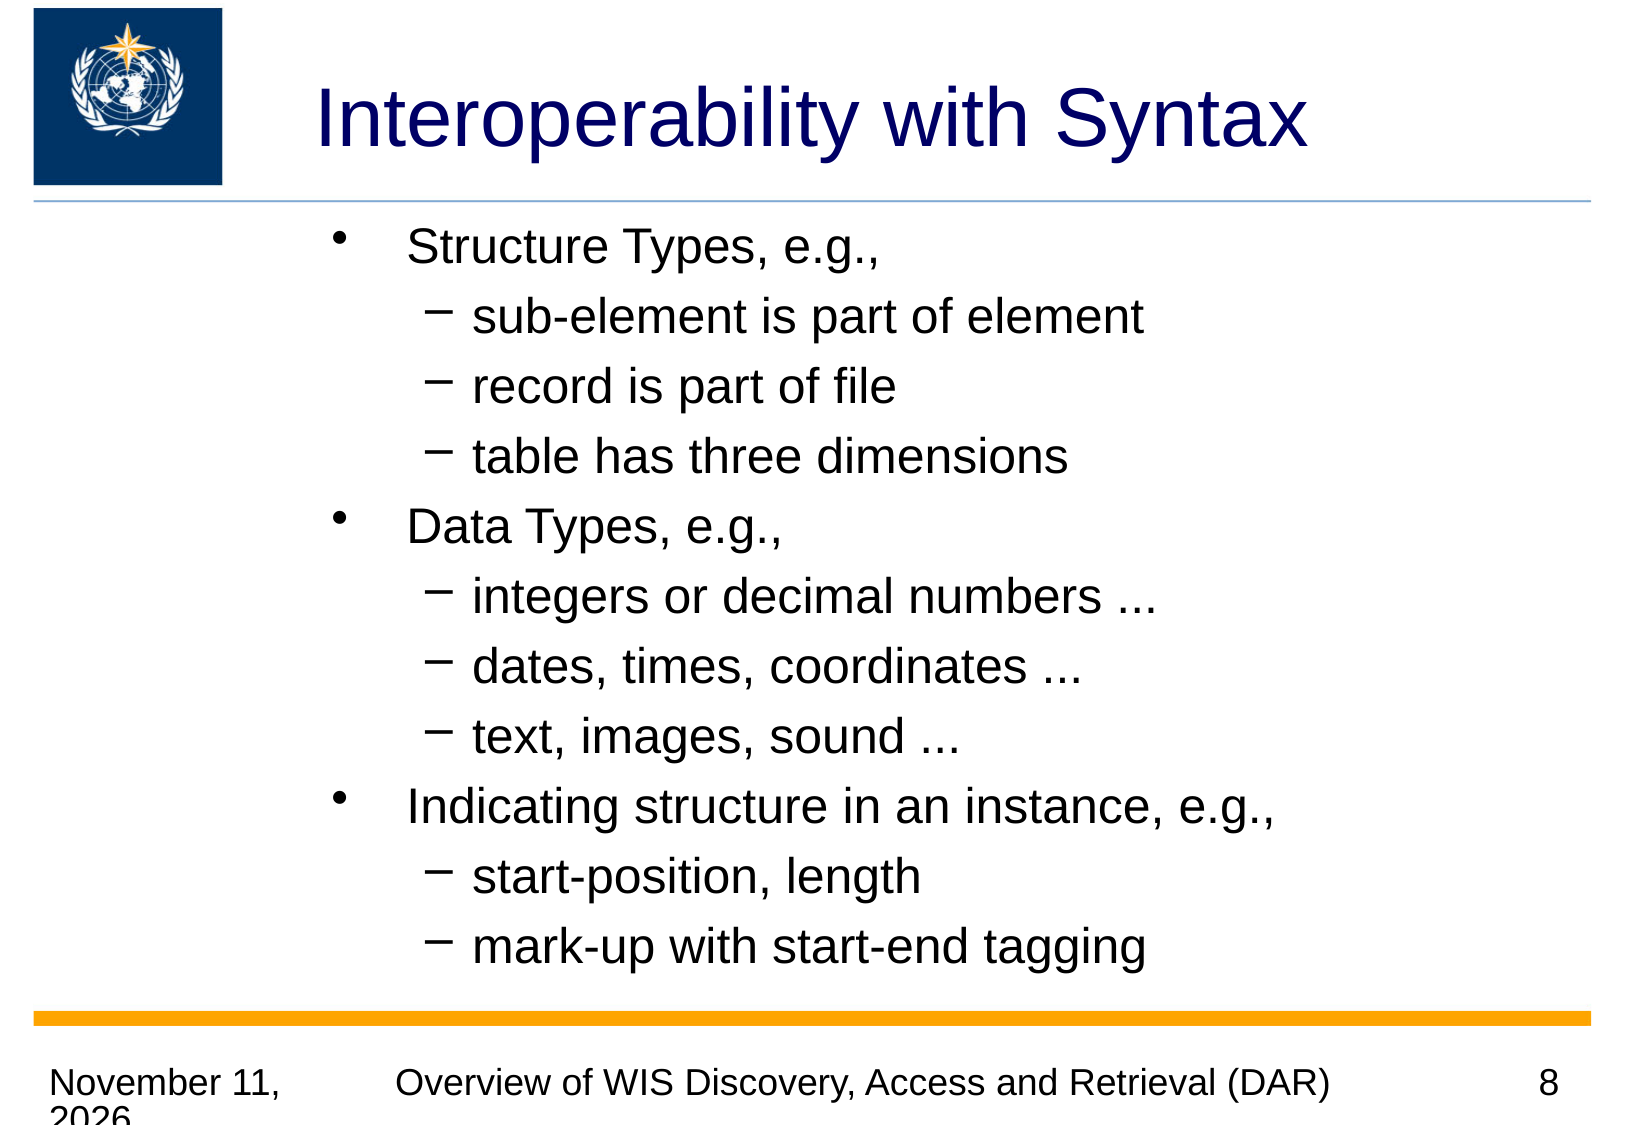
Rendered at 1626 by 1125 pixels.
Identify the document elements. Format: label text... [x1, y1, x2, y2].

slide_number 8 [1430, 1050, 1575, 1125]
footer Overview of WIS Discovery, Access and Retrieval (DAR) [318, 1050, 1419, 1125]
picture [33, 0, 1592, 1026]
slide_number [33, 1050, 310, 1125]
title Interoperability with Syntax [230, 62, 1394, 164]
list Structure Types, e.g., sub-element is part of element record is part of file table has three dimensions Data Types, e.g., integers or decimal numbers ... dates, times, coordinates ... text, images, sound ... Indicating structure in an instance, e.g., start-position, length mark-up with start-end tagging [316, 206, 1300, 1027]
